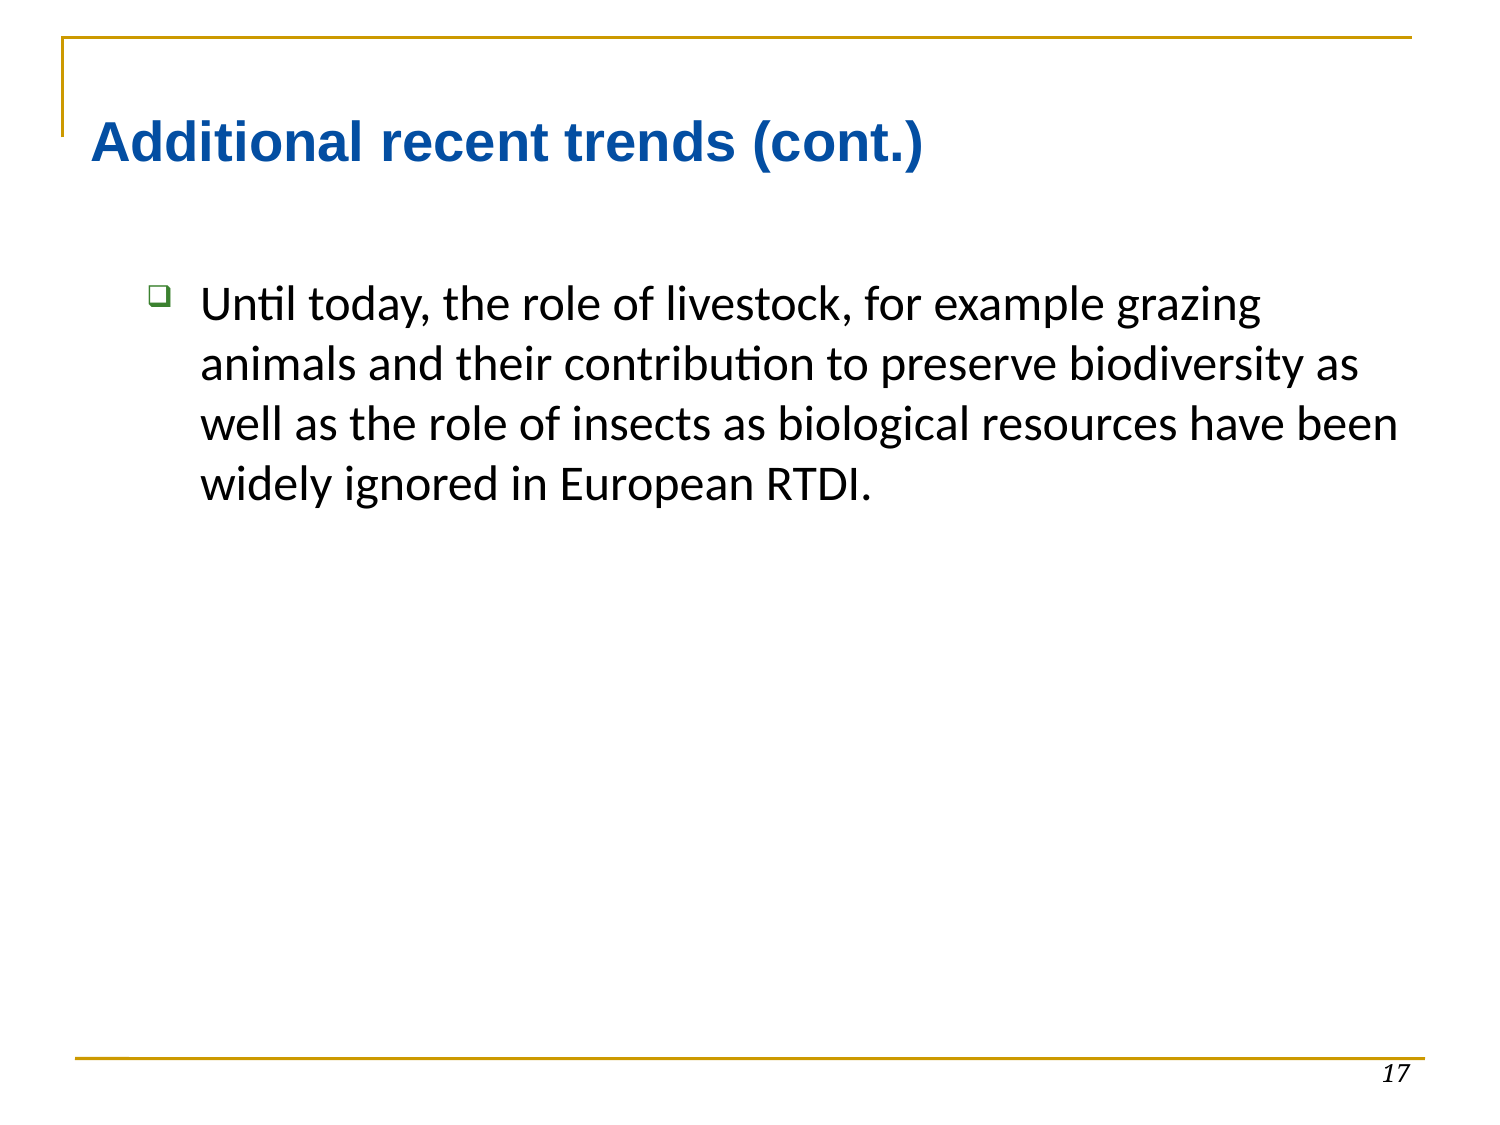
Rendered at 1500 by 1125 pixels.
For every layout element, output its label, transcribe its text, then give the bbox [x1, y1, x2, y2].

title Additional recent trends (cont.) [75, 45, 1459, 233]
slide_number 17 [1074, 1023, 1426, 1100]
list Until today, the role of livestock, for example grazing animals and their contribution to preserve biodiversity as well as the role of insects as biological resources have been widely ignored in European RTDI. [75, 262, 1425, 1006]
